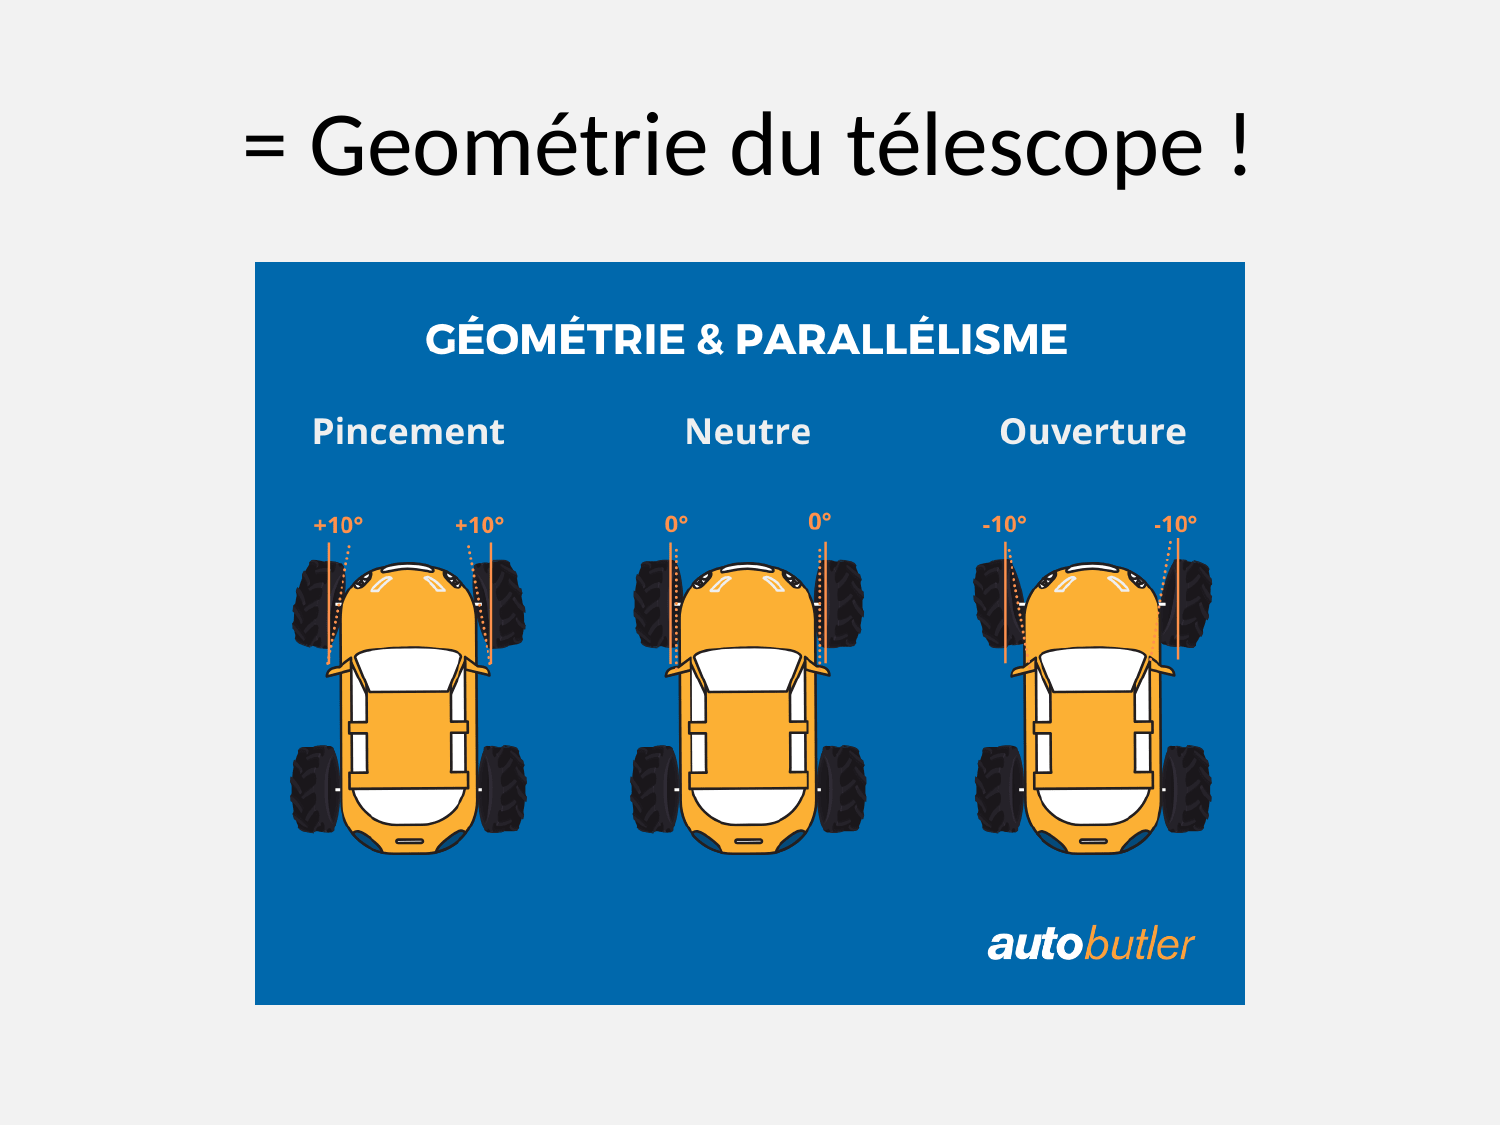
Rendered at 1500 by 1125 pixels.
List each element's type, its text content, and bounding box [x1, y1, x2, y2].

title = Geométrie du télescope ! [75, 45, 1425, 233]
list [254, 262, 1246, 1006]
